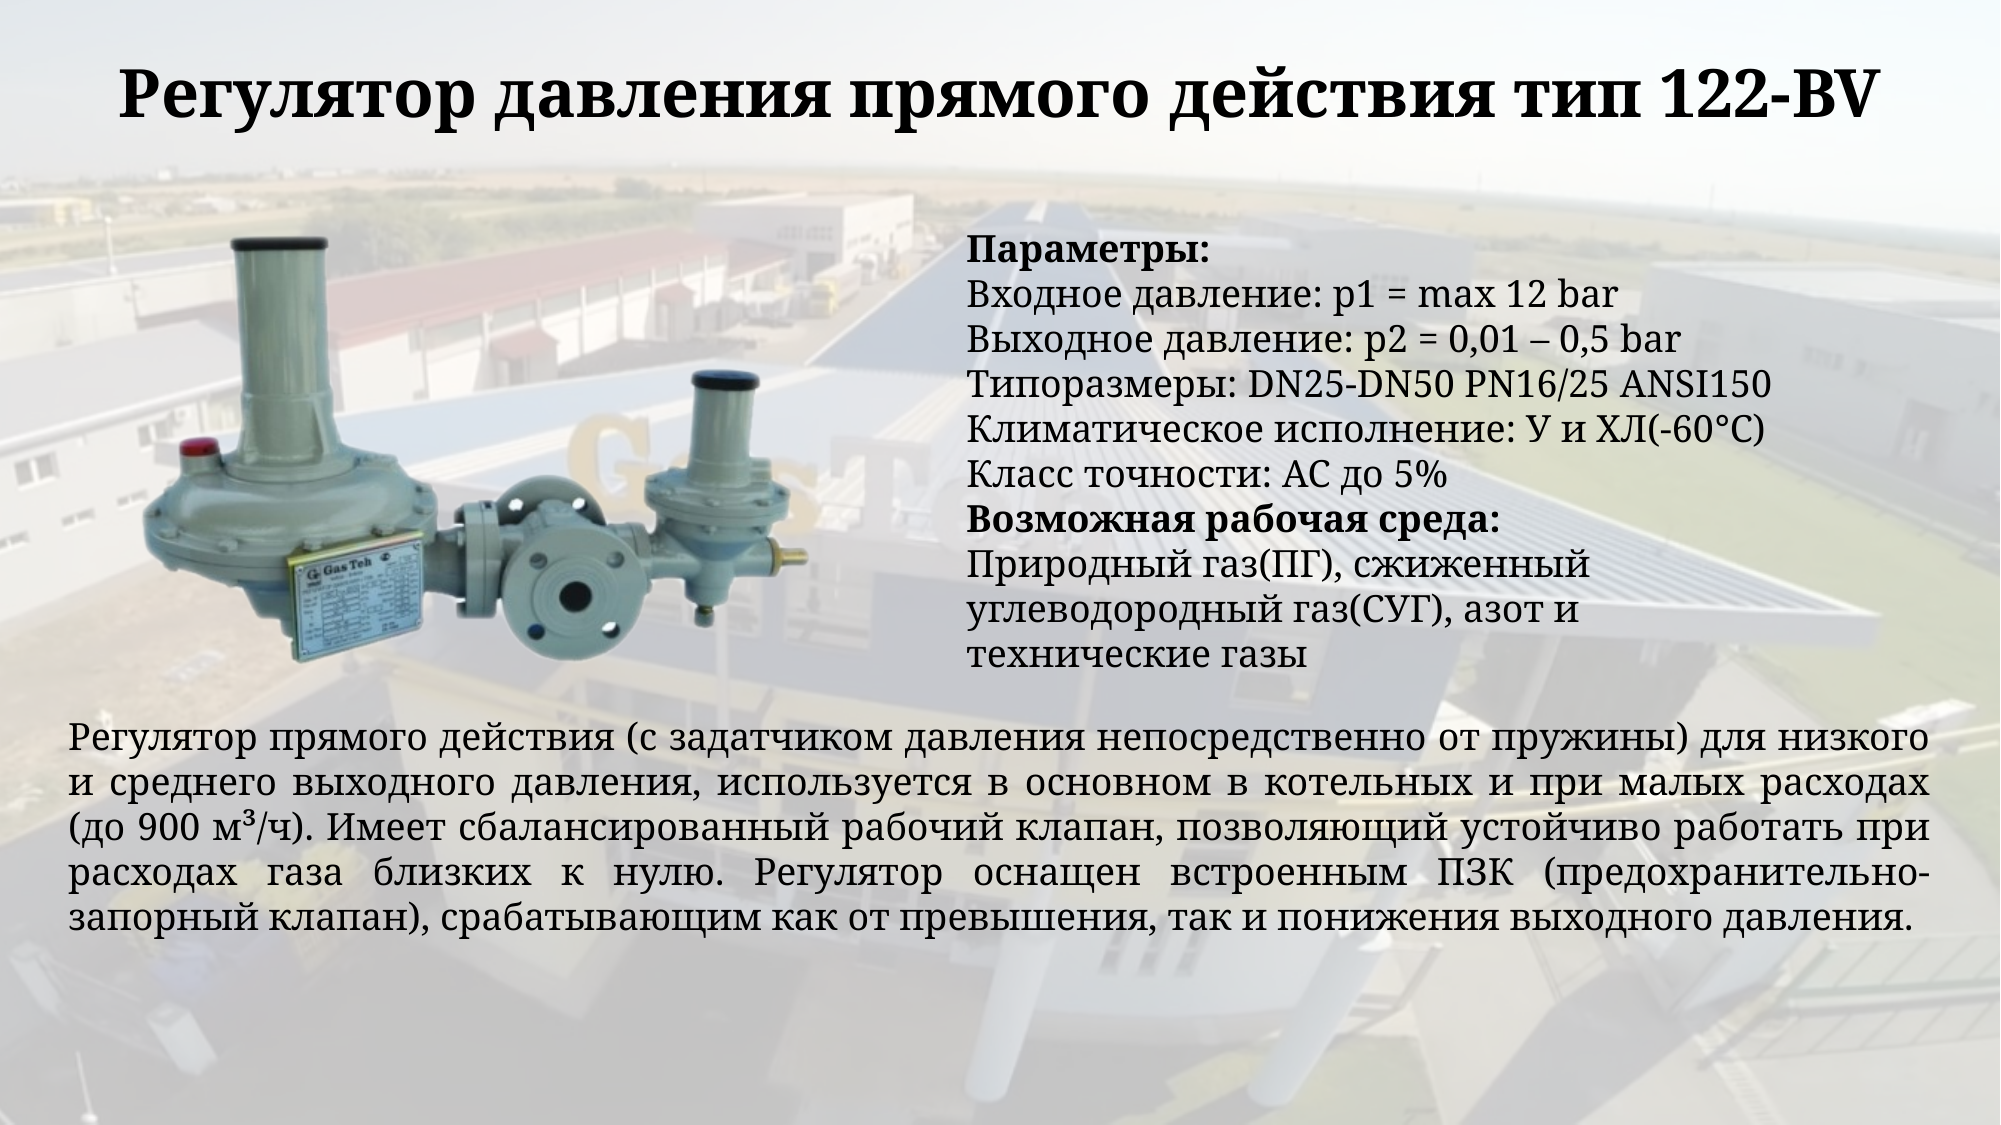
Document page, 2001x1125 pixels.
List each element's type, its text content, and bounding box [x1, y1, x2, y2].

title Регулятор давления прямого действия тип 122-BV [0, 0, 2000, 192]
text_box Параметры: Входное давление: р1 = max 12 bar Выходное давление: p2 = 0,01 – 0,5 bar Типоразмеры: DN25-DN50 PN16/25 ANSI150 Климатическое исполнение: У и ХЛ(-60°С) Класс точности: АС до 5% Возможная рабочая среда: Природный газ(ПГ), сжиженный углеводородный газ(СУГ), азот и технические газы [952, 217, 1831, 683]
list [0, 95, 952, 810]
text_box Регулятор прямого действия (с задатчиком давления непосредственно от пружины) для низкого и среднего выходного давления, используется в основном в котельных и при малых расходах (до 900 м³/ч). Имеет сбалансированный рабочий клапан, позволяющий устойчиво работать при расходах газа близких к нулю. Регулятор оснащен встроенным ПЗК (предохранительно-запорный клапан), срабатывающим как от превышения, так и понижения выходного давления. [53, 705, 1947, 946]
